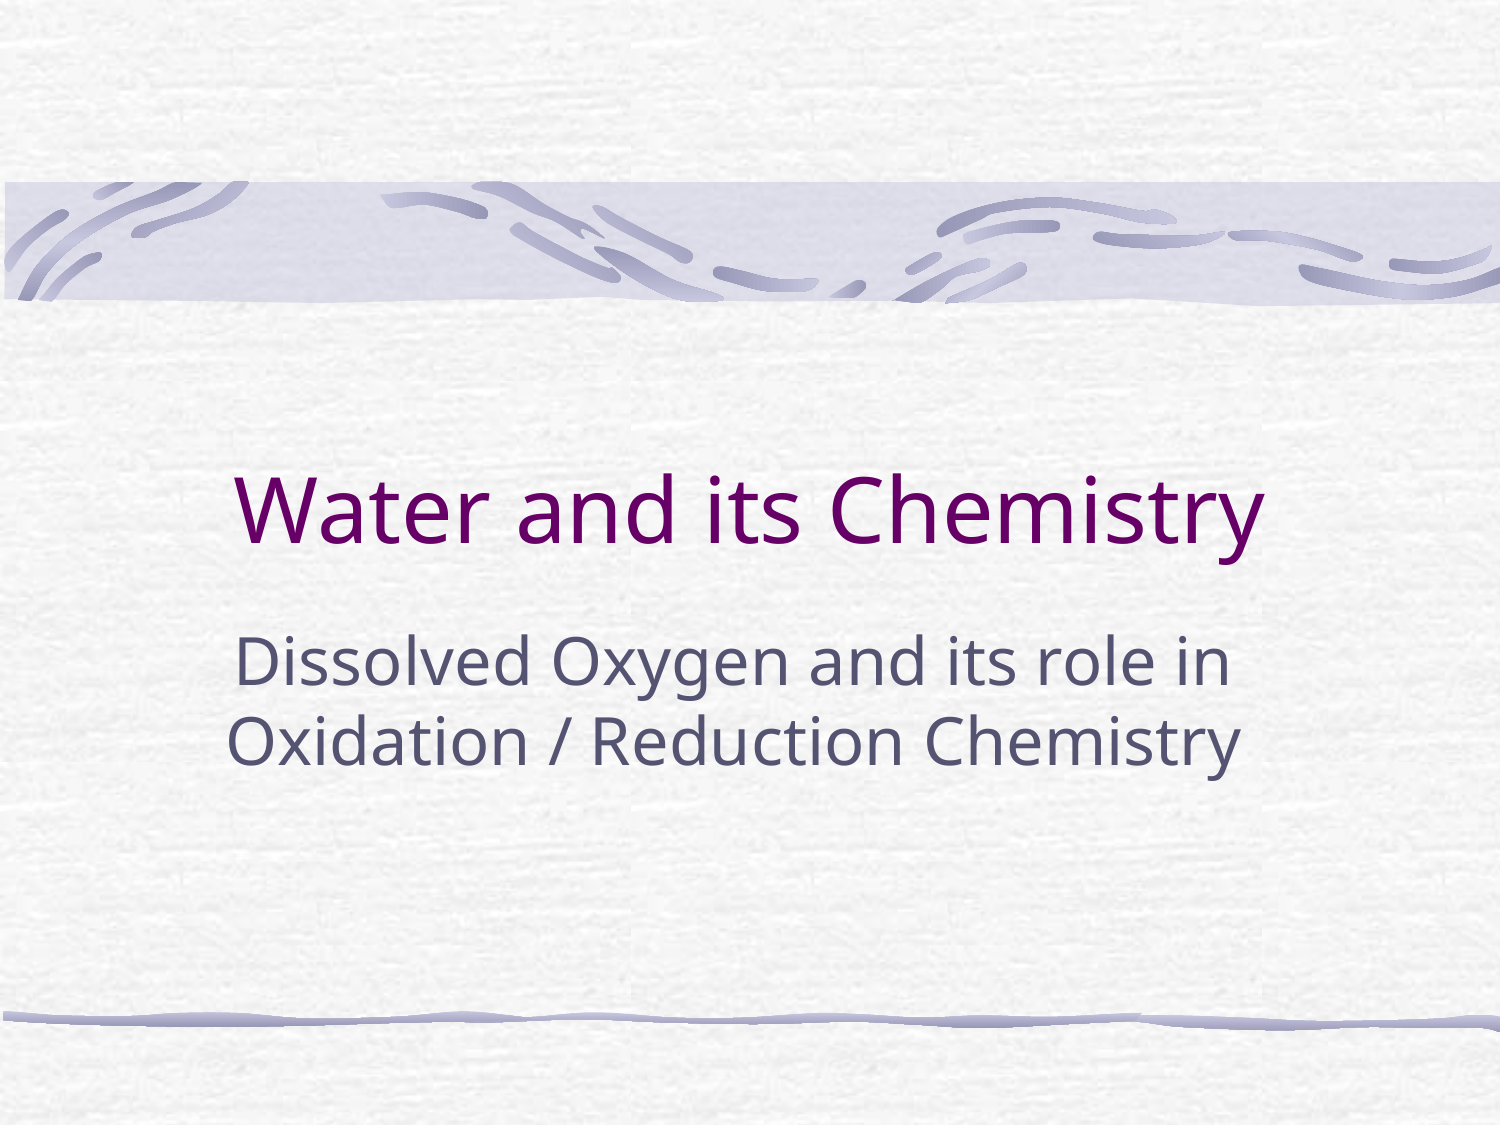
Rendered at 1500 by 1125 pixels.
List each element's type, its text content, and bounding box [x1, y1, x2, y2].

title Water and its Chemistry [112, 306, 1388, 569]
subtitle Dissolved Oxygen and its role in Oxidation / Reduction Chemistry [208, 611, 1259, 837]
picture [0, 0, 1500, 1125]
